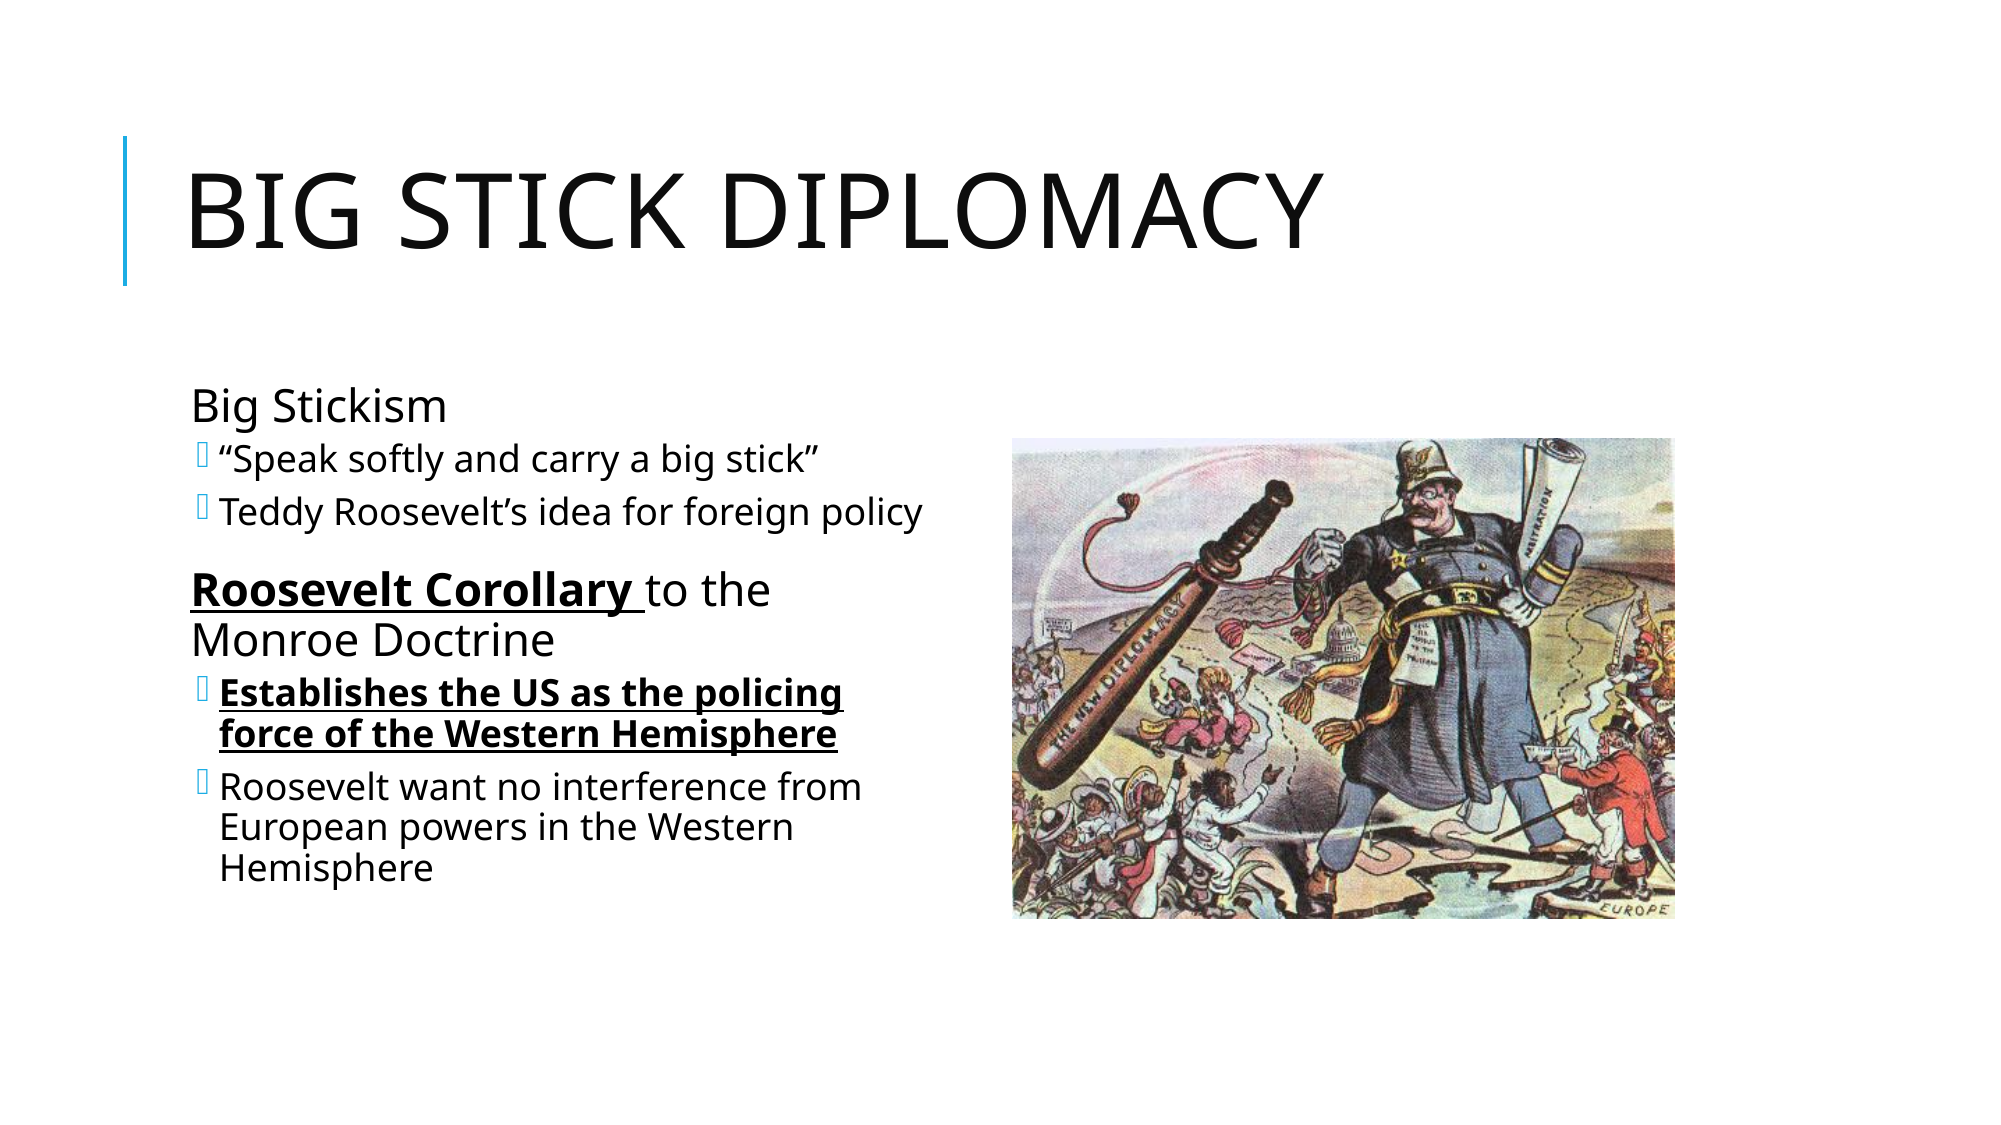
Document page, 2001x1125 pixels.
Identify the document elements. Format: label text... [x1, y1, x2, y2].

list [1012, 438, 1676, 920]
title Big Stick Diplomacy [168, 96, 1763, 342]
list Big Stickism “Speak softly and carry a big stick” Teddy Roosevelt’s idea for foreign policy Roosevelt Corollary to the Monroe Doctrine Establishes the US as the policing force of the Western Hemisphere Roosevelt want no interference from European powers in the Western Hemisphere [168, 375, 948, 1035]
